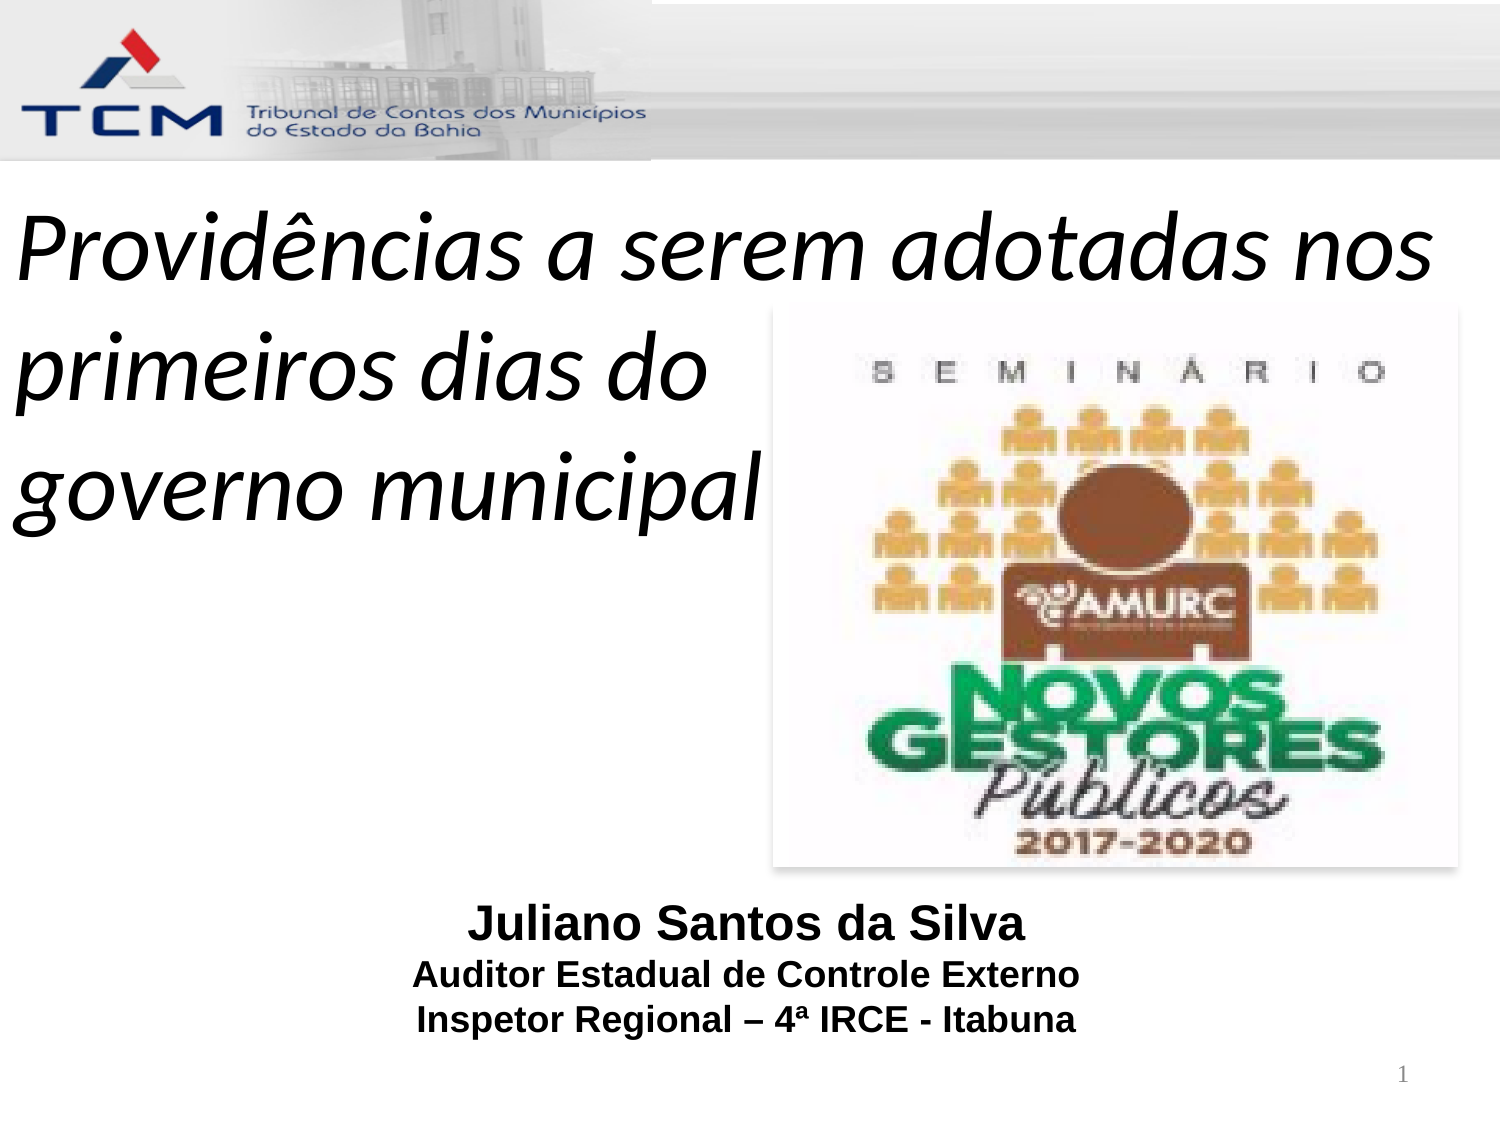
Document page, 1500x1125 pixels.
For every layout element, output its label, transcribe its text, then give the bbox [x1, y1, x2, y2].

text_box Providências a serem adotadas nos primeiros dias do governo municipal Juliano Santos da Silva Auditor Estadual de Controle Externo Inspetor Regional – 4ª IRCE - Itabuna [0, 172, 1494, 1048]
text_box 1 [1074, 1042, 1425, 1102]
picture [0, 0, 1500, 161]
picture [773, 302, 1458, 867]
